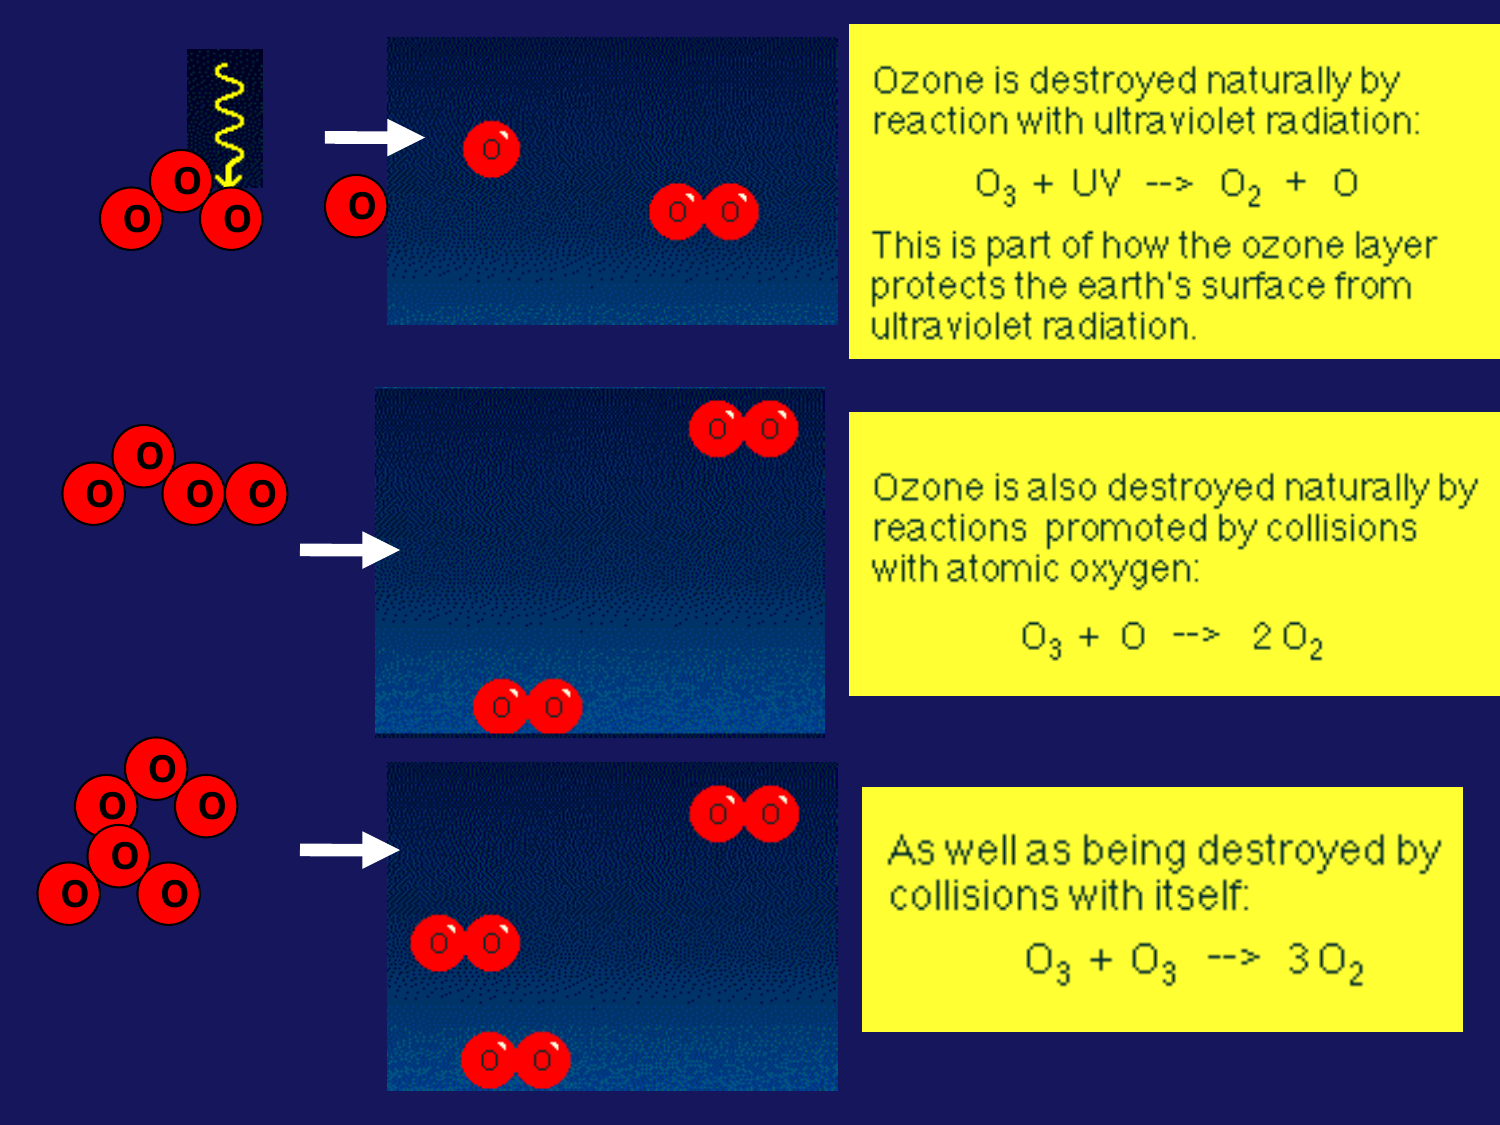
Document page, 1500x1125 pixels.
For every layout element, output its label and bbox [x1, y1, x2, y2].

text_box [324, 174, 401, 238]
text_box [224, 462, 301, 526]
picture [374, 387, 826, 738]
picture [834, 86, 838, 96]
picture [597, 37, 602, 53]
picture [387, 762, 838, 1091]
text_box [99, 149, 276, 251]
picture [849, 24, 1500, 359]
text_box [74, 737, 251, 838]
text_box [62, 424, 238, 526]
picture [862, 787, 1463, 1032]
picture [849, 412, 1500, 696]
text_box [37, 824, 213, 926]
picture [187, 49, 263, 149]
picture [387, 37, 838, 326]
